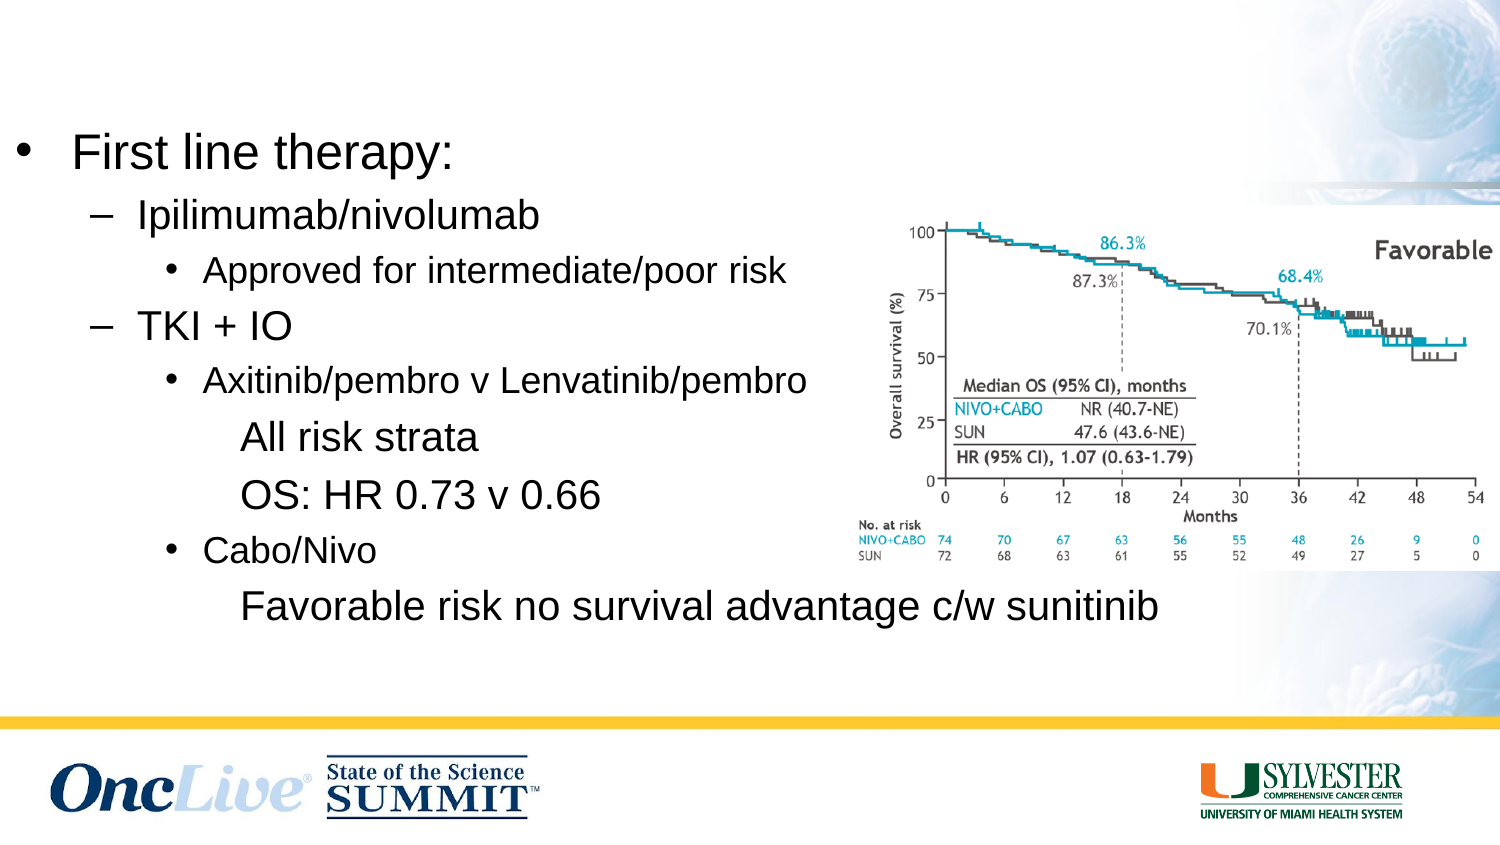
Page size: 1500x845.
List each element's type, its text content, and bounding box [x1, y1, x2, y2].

picture [0, 0, 1500, 845]
list First line therapy: Ipilimumab/nivolumab Approved for intermediate/poor risk TKI + IO Axitinib/pembro v Lenvatinib/pembro All risk strata OS: HR 0.73 v 0.66 Cabo/Nivo Favorable risk no survival advantage c/w sunitinib [0, 112, 1275, 629]
